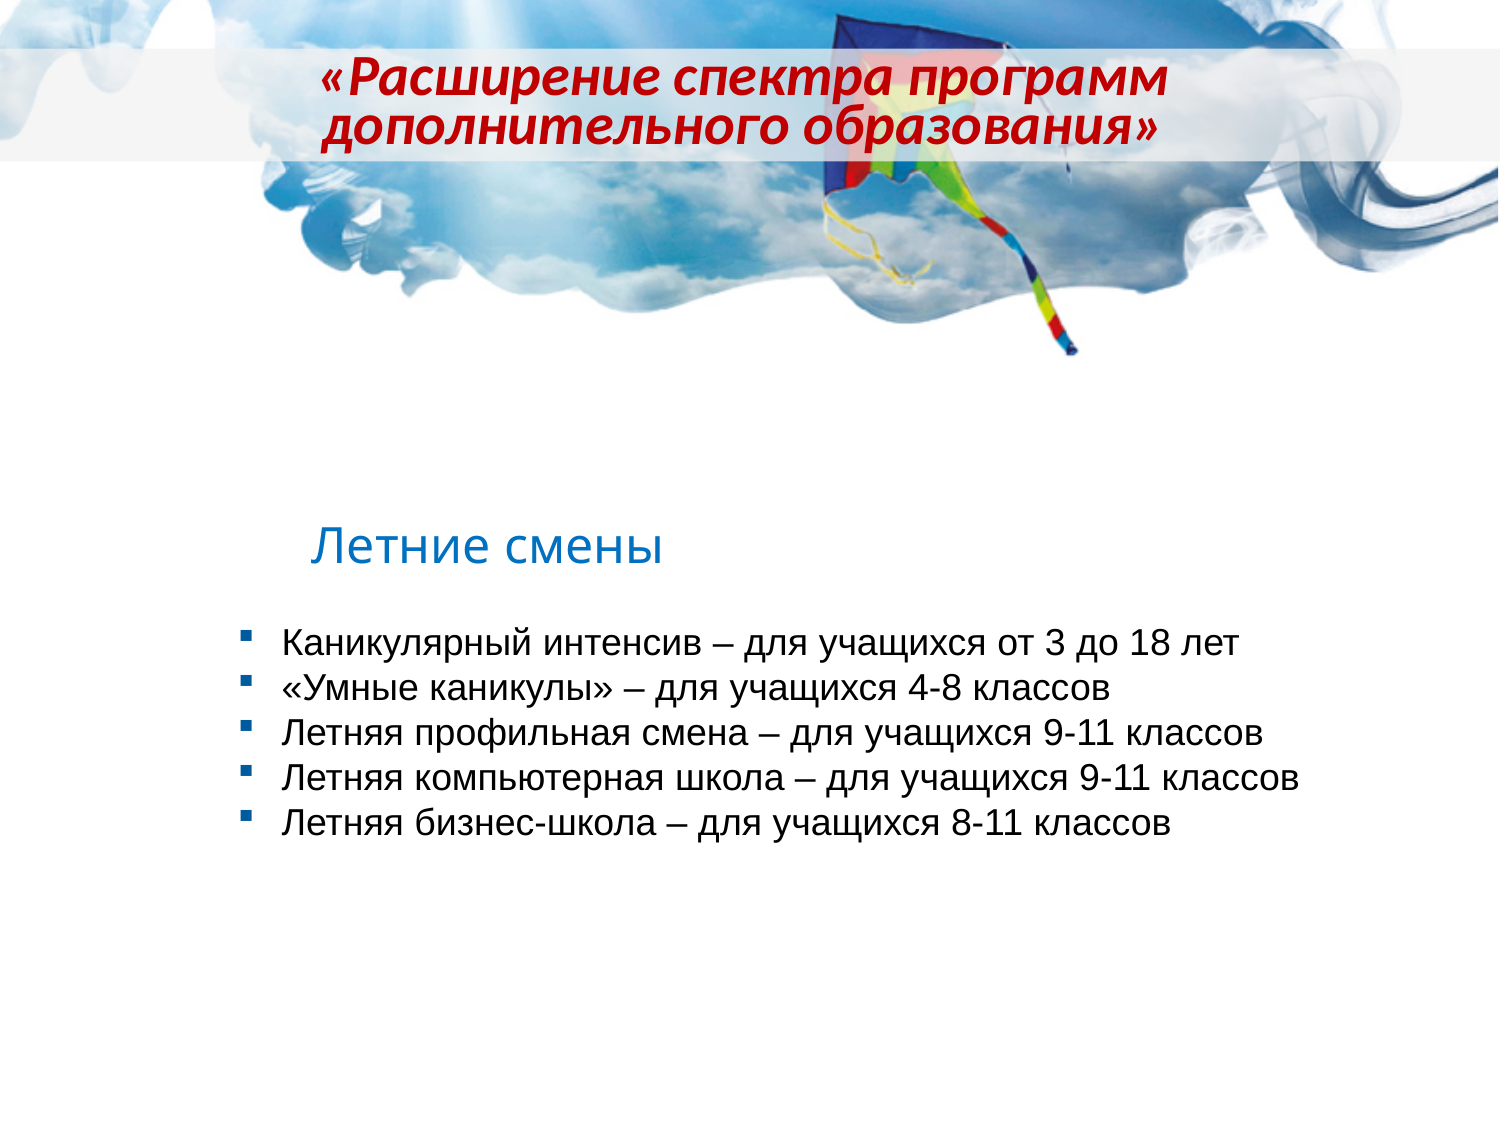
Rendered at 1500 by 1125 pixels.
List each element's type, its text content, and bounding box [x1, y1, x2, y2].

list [0, 0, 1499, 376]
text_box Летние смены Каникулярный интенсив – для учащихся от 3 до 18 лет «Умные каникулы» – для учащихся 4-8 классов Летняя профильная смена – для учащихся 9-11 классов Летняя компьютерная школа – для учащихся 9-11 классов Летняя бизнес-школа – для учащихся 8-11 классов [222, 505, 1336, 851]
